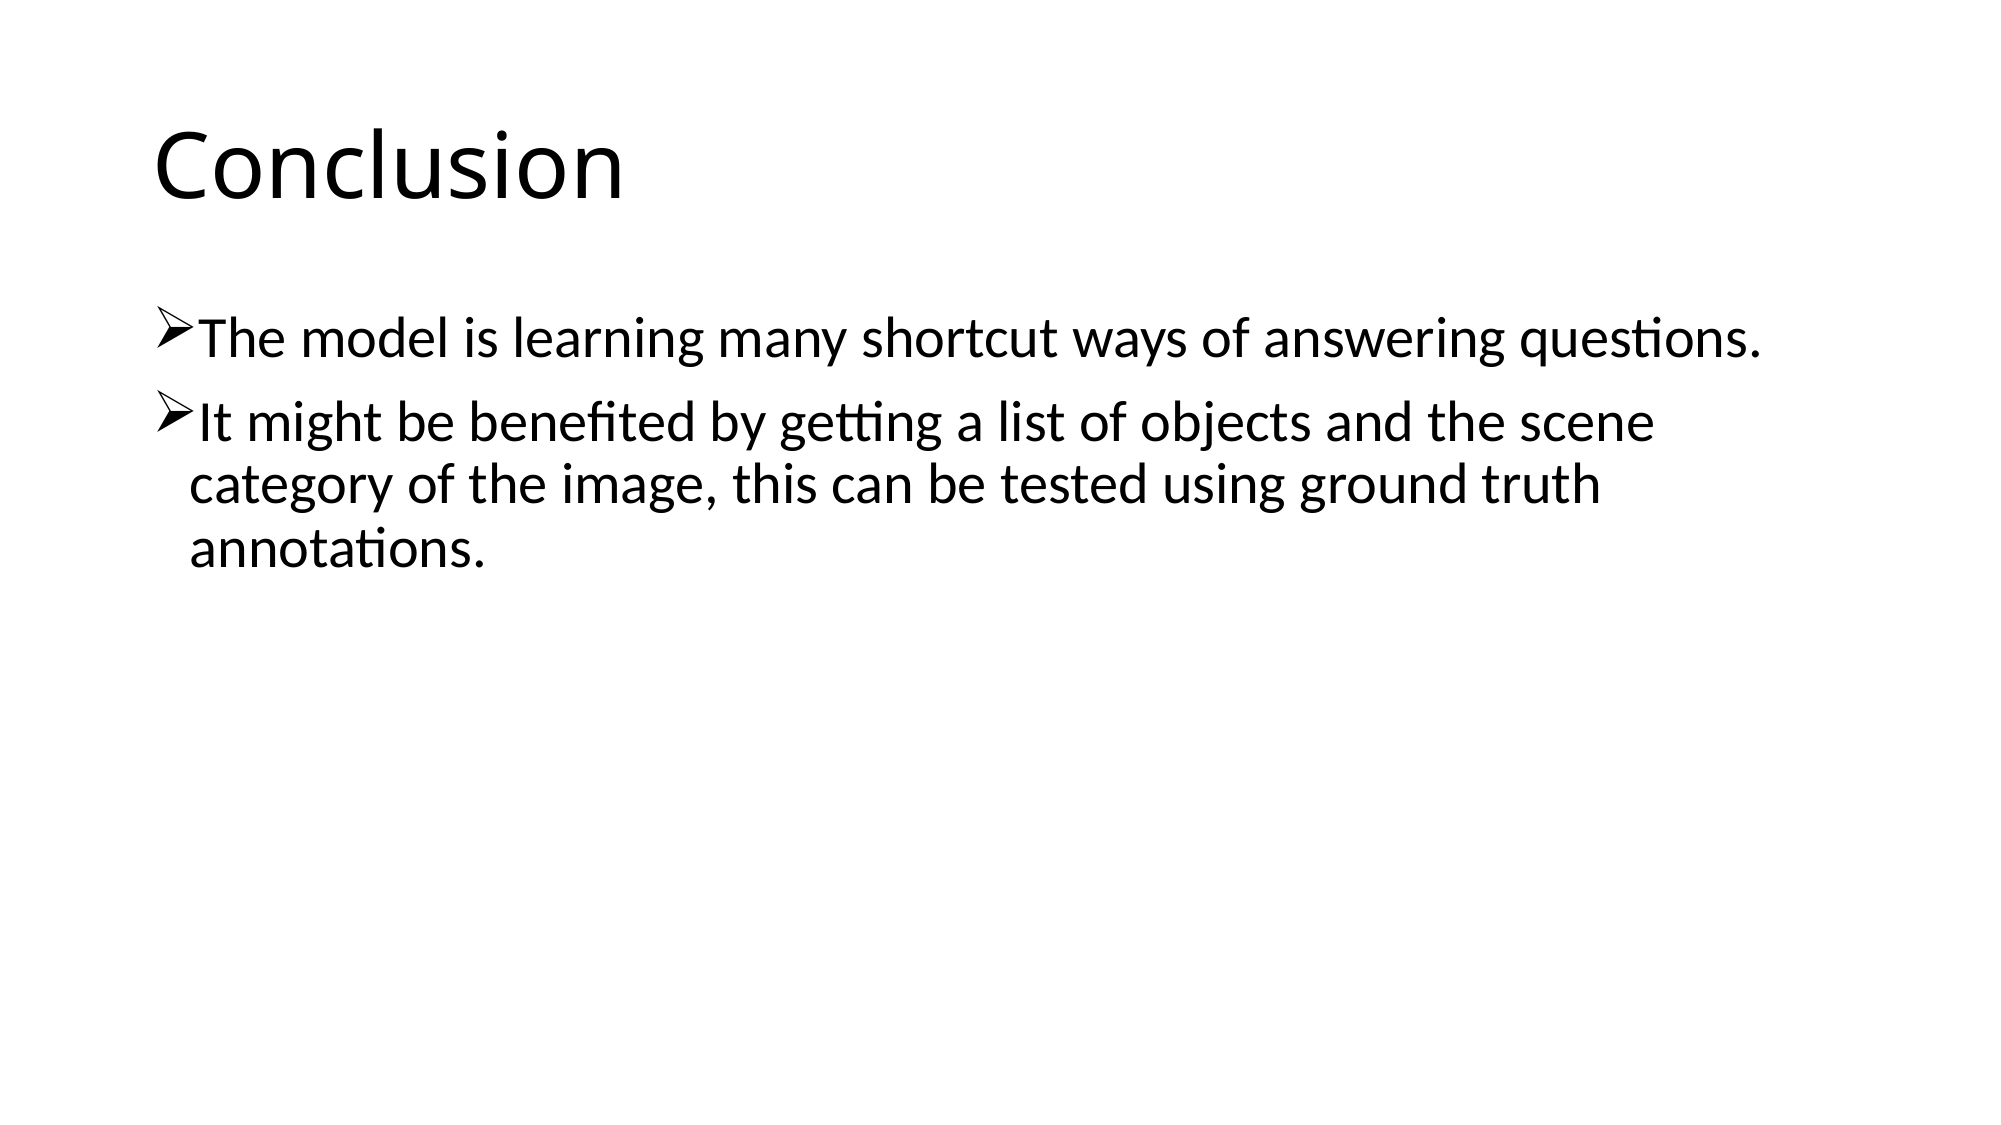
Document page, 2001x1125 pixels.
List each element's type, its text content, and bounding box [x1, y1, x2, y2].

list The model is learning many shortcut ways of answering questions. It might be benefited by getting a list of objects and the scene category of the image, this can be tested using ground truth annotations. [137, 299, 1863, 1014]
title Conclusion [137, 59, 1863, 278]
